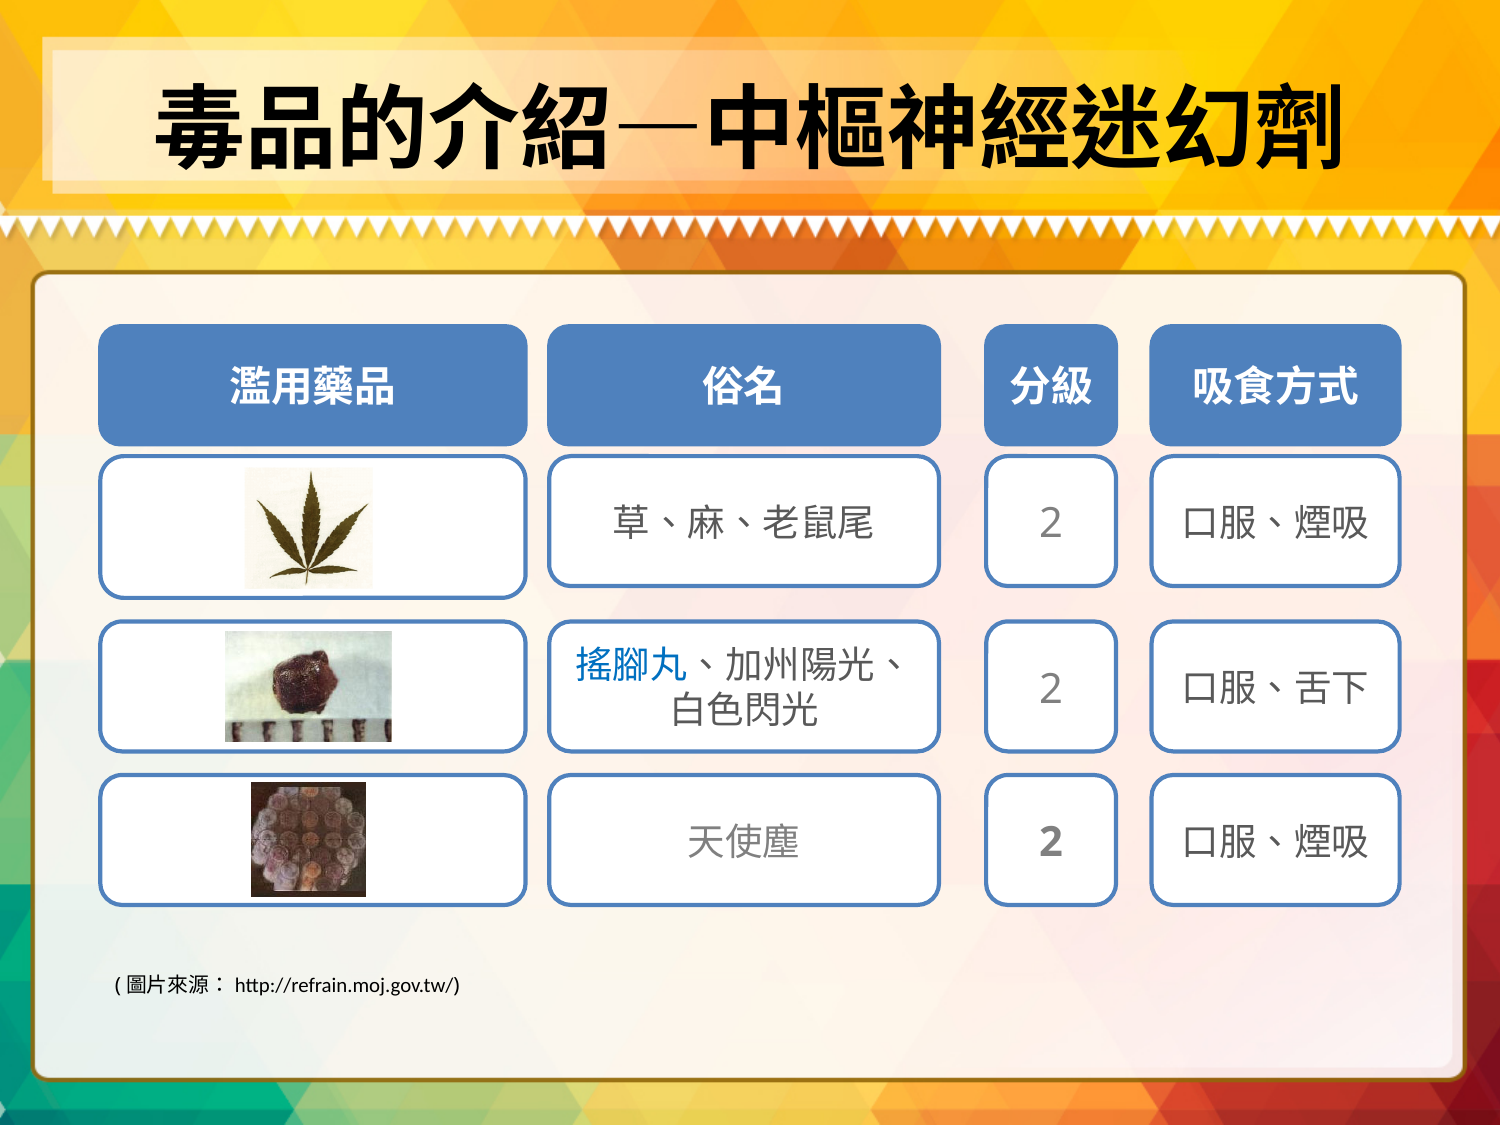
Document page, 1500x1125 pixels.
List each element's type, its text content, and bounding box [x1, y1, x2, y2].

text_box 分級 [984, 324, 1119, 447]
text_box 2 [984, 772, 1119, 908]
text_box 俗名 [547, 324, 942, 447]
text_box (圖片來源：http://refrain.moj.gov.tw/) [98, 962, 476, 1006]
text_box 2 [984, 453, 1119, 589]
text_box 草、麻、老鼠尾 [547, 453, 942, 589]
text_box 吸食方式 [1149, 324, 1402, 447]
title 毒品的介紹—中樞神經迷幻劑 [75, 30, 1425, 219]
text_box [98, 619, 528, 754]
text_box 天使塵 [547, 772, 942, 908]
text_box [98, 772, 528, 908]
text_box 濫用藥品 [98, 324, 528, 447]
text_box [98, 454, 528, 600]
text_box 2 [984, 619, 1119, 754]
text_box 口服、煙吸 [1149, 453, 1402, 589]
picture [0, 0, 1500, 1125]
text_box 口服、舌下 [1149, 619, 1402, 754]
text_box 口服、煙吸 [1149, 772, 1402, 908]
text_box 搖腳丸、加州陽光、白色閃光 [547, 619, 942, 754]
